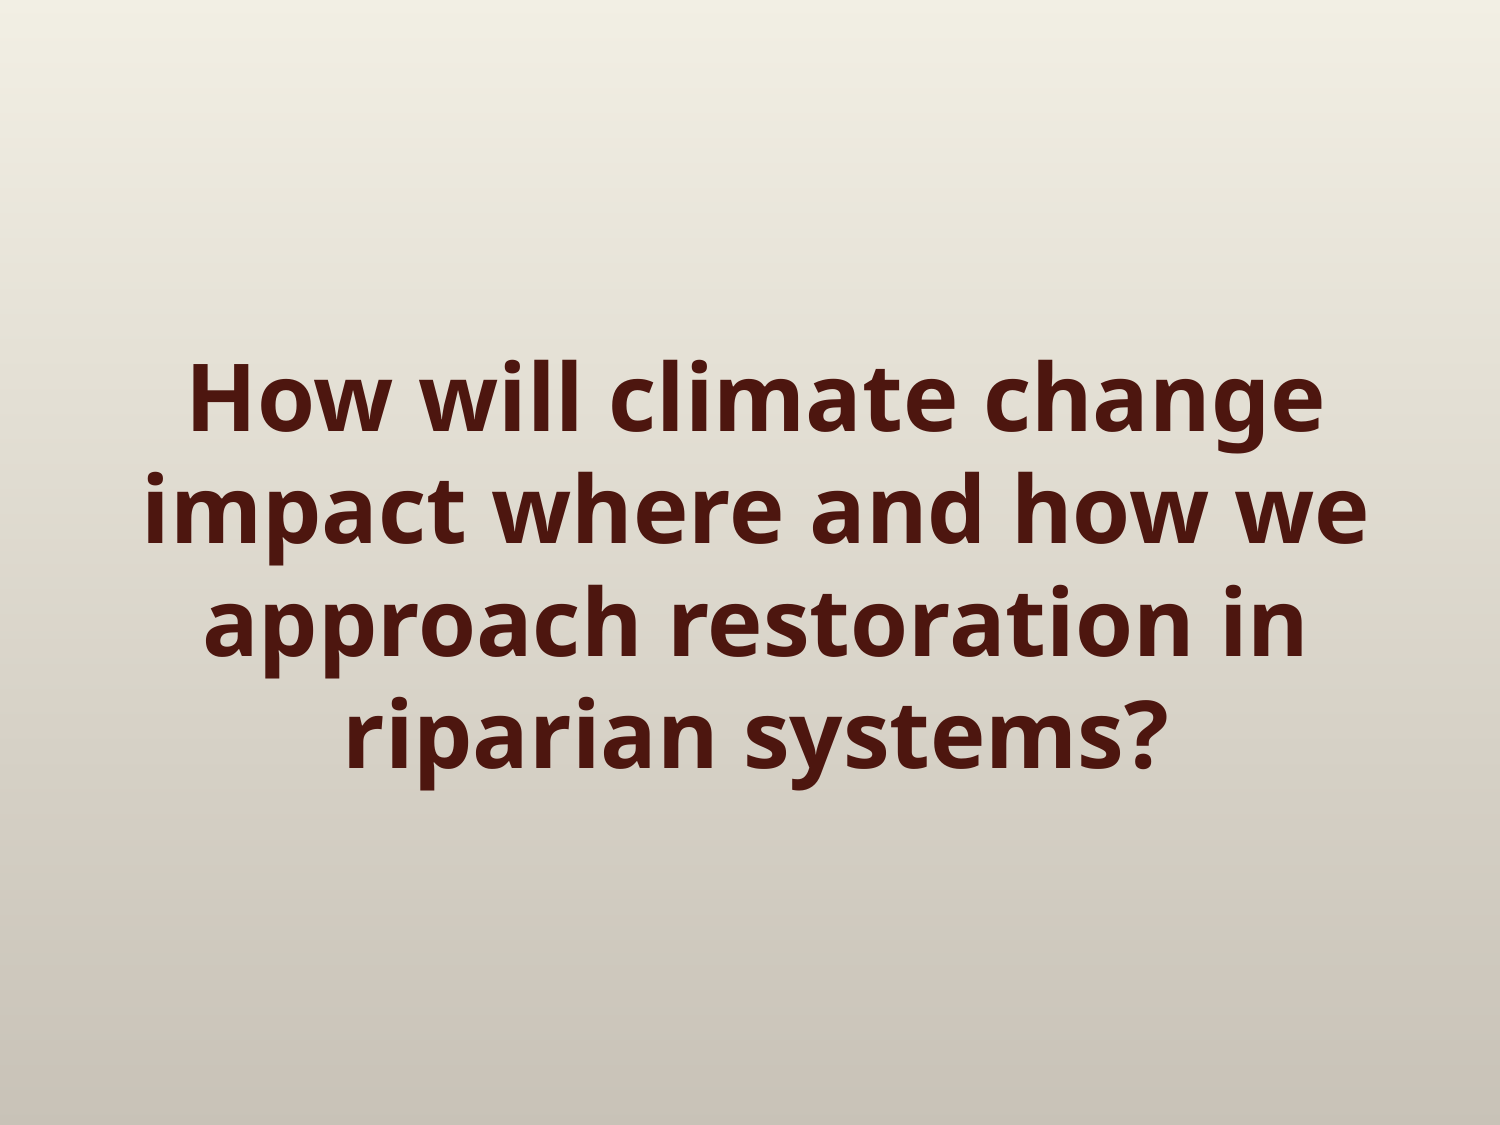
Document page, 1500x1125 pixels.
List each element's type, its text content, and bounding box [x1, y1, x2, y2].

title How will climate change impact where and how we approach restoration in riparian systems? [118, 125, 1394, 1000]
